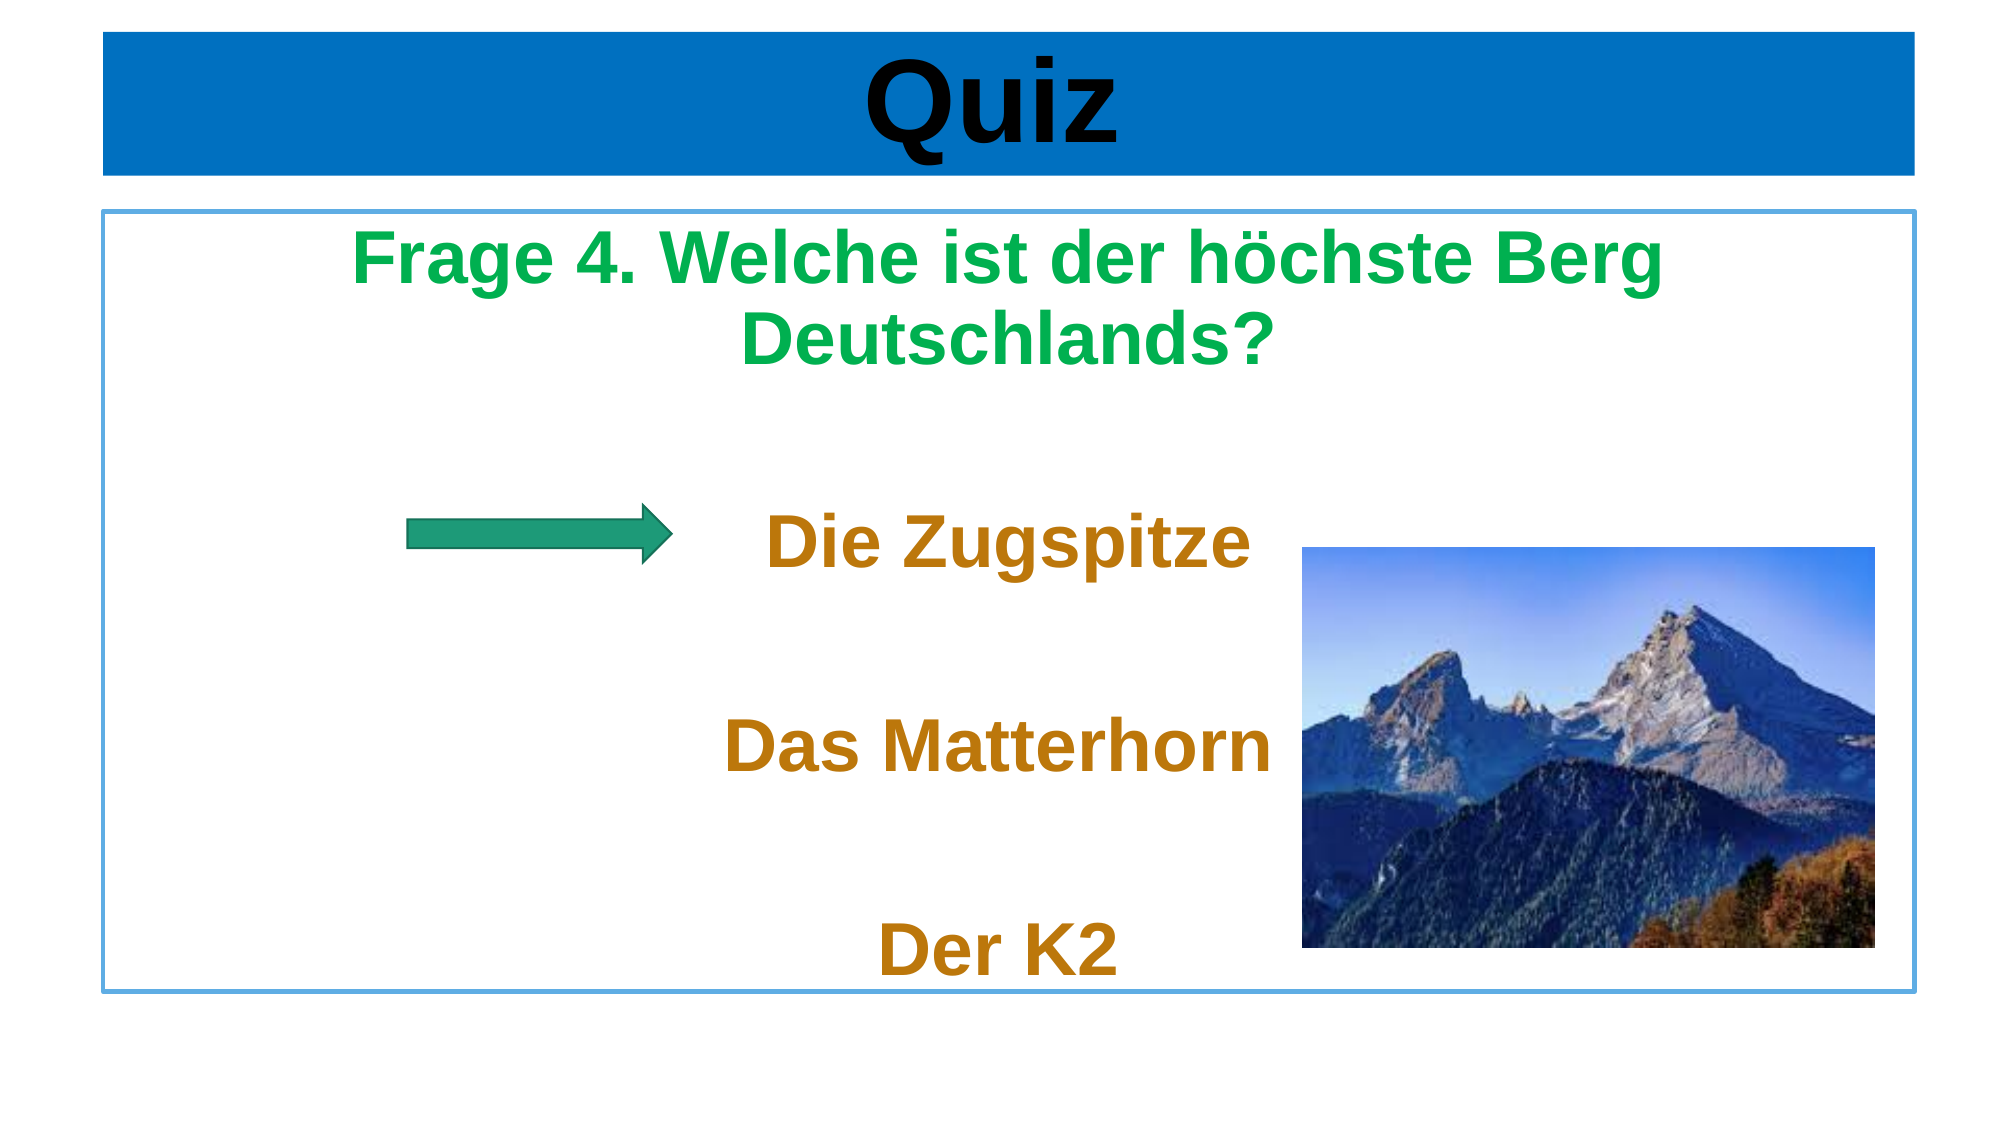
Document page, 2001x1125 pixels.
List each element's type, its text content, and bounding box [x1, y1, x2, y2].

subtitle Frage 4. Welche ist der höchste Berg Deutschlands? Die Zugspitze Das Matterhorn Der K2 [103, 211, 1915, 992]
title Quiz [103, 31, 1915, 176]
picture [1302, 547, 1875, 948]
text_box [406, 502, 674, 565]
